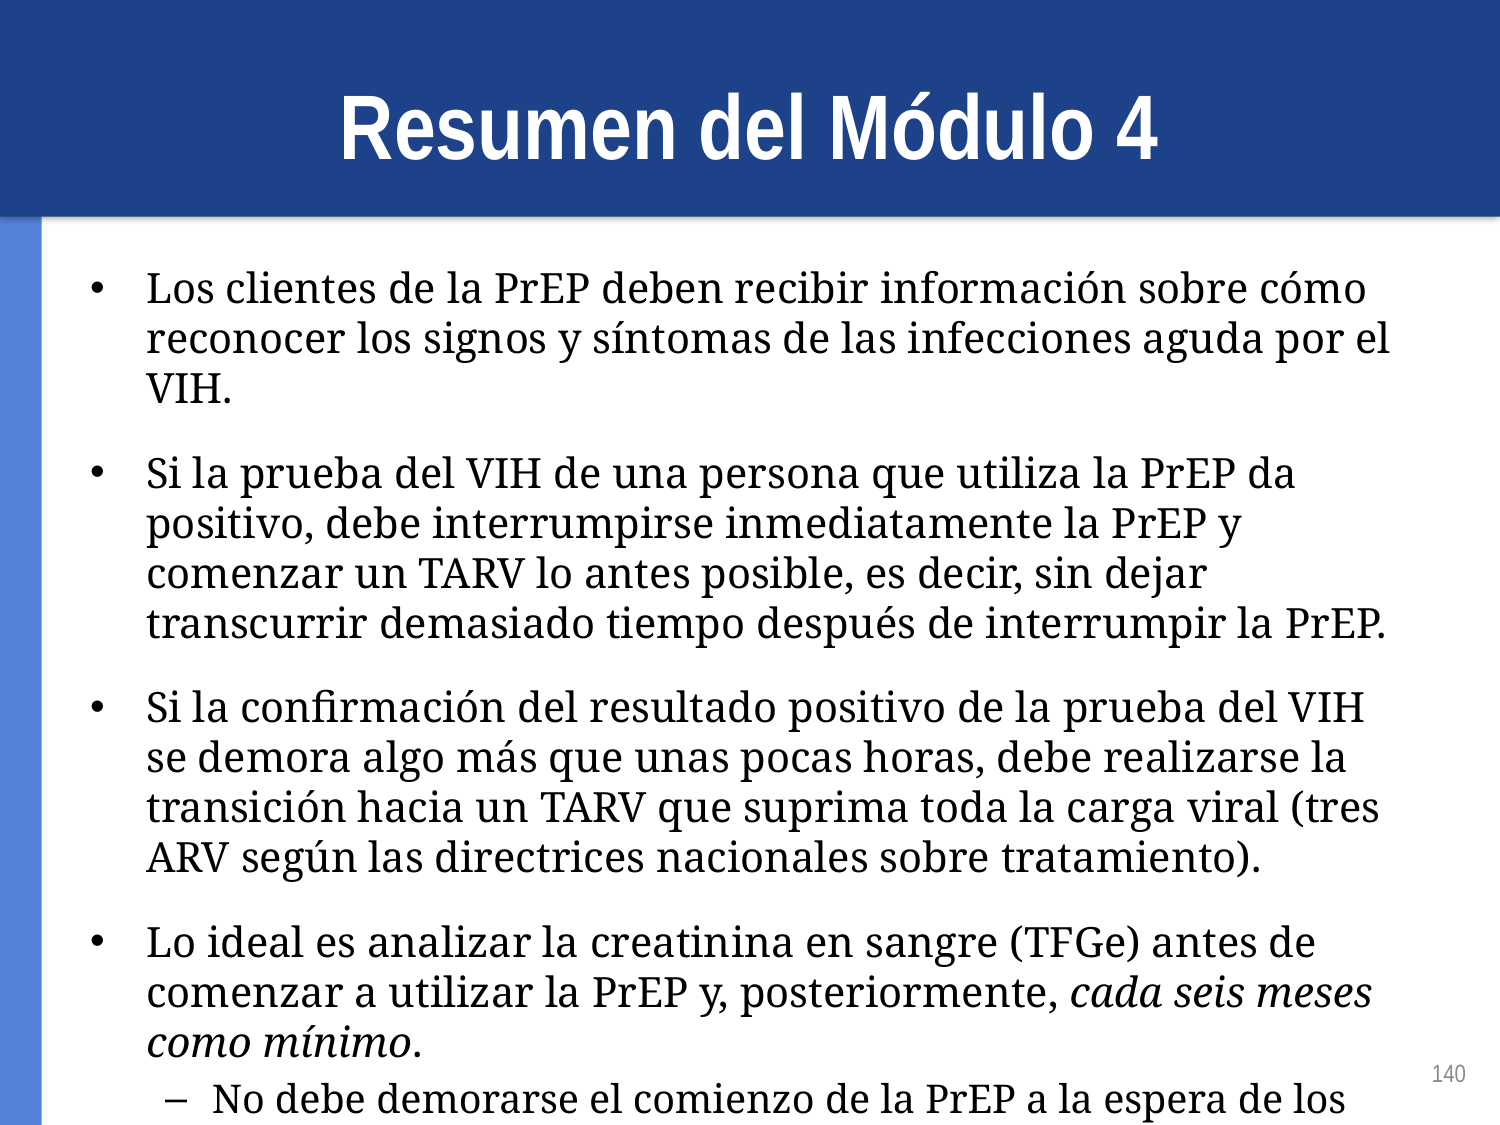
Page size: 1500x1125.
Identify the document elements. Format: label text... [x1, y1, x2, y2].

text_box 140 [1131, 1042, 1482, 1103]
list Los clientes de la PrEP deben recibir información sobre cómo reconocer los signos y síntomas de las infecciones aguda por el VIH. Si la prueba del VIH de una persona que utiliza la PrEP da positivo, debe interrumpirse inmediatamente la PrEP y comenzar un TARV lo antes posible, es decir, sin dejar transcurrir demasiado tiempo después de interrumpir la PrEP. Si la confirmación del resultado positivo de la prueba del VIH se demora algo más que unas pocas horas, debe realizarse la transición hacia un TARV que suprima toda la carga viral (tres ARV según las directrices nacionales sobre tratamiento). Lo ideal es analizar la creatinina en sangre (TFGe) antes de comenzar a utilizar la PrEP y, posteriormente, cada seis meses como mínimo. No debe demorarse el comienzo de la PrEP a la espera de los resultados de creatinina. [75, 254, 1425, 1057]
title Resumen del Módulo 4 [75, 52, 1425, 193]
